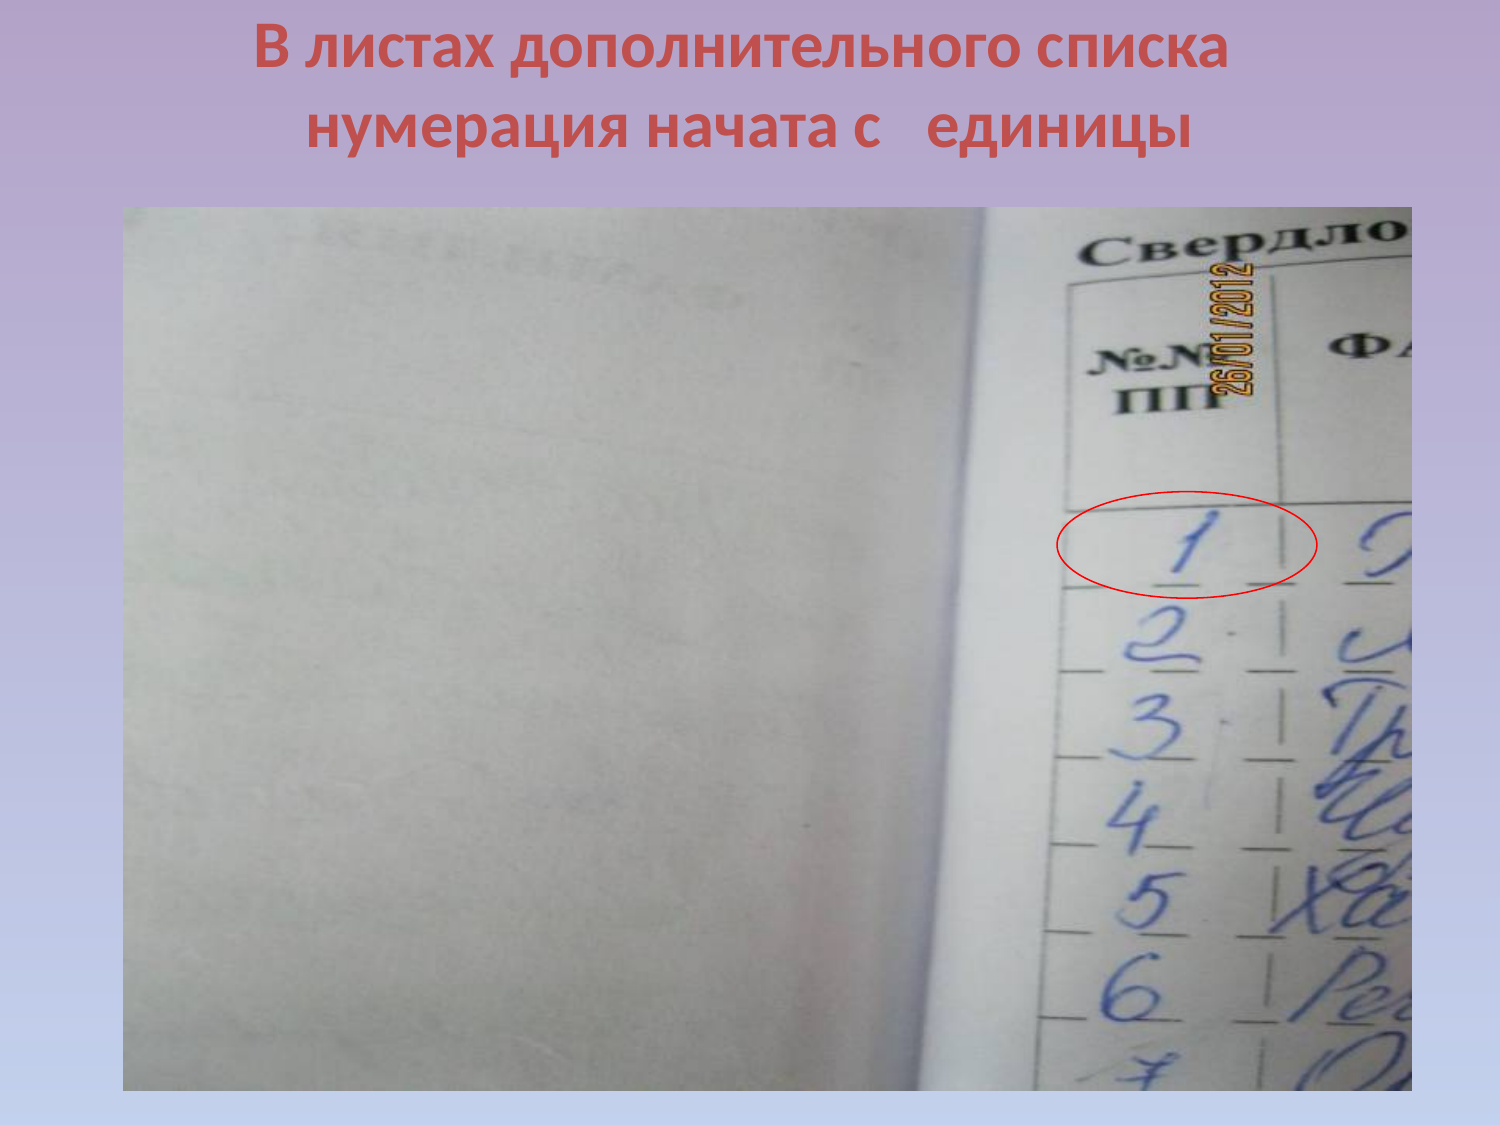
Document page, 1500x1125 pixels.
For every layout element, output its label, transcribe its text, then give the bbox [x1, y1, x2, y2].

title В листах дополнительного списка нумерация начата с единицы [74, 44, 1426, 118]
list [123, 207, 1412, 1091]
